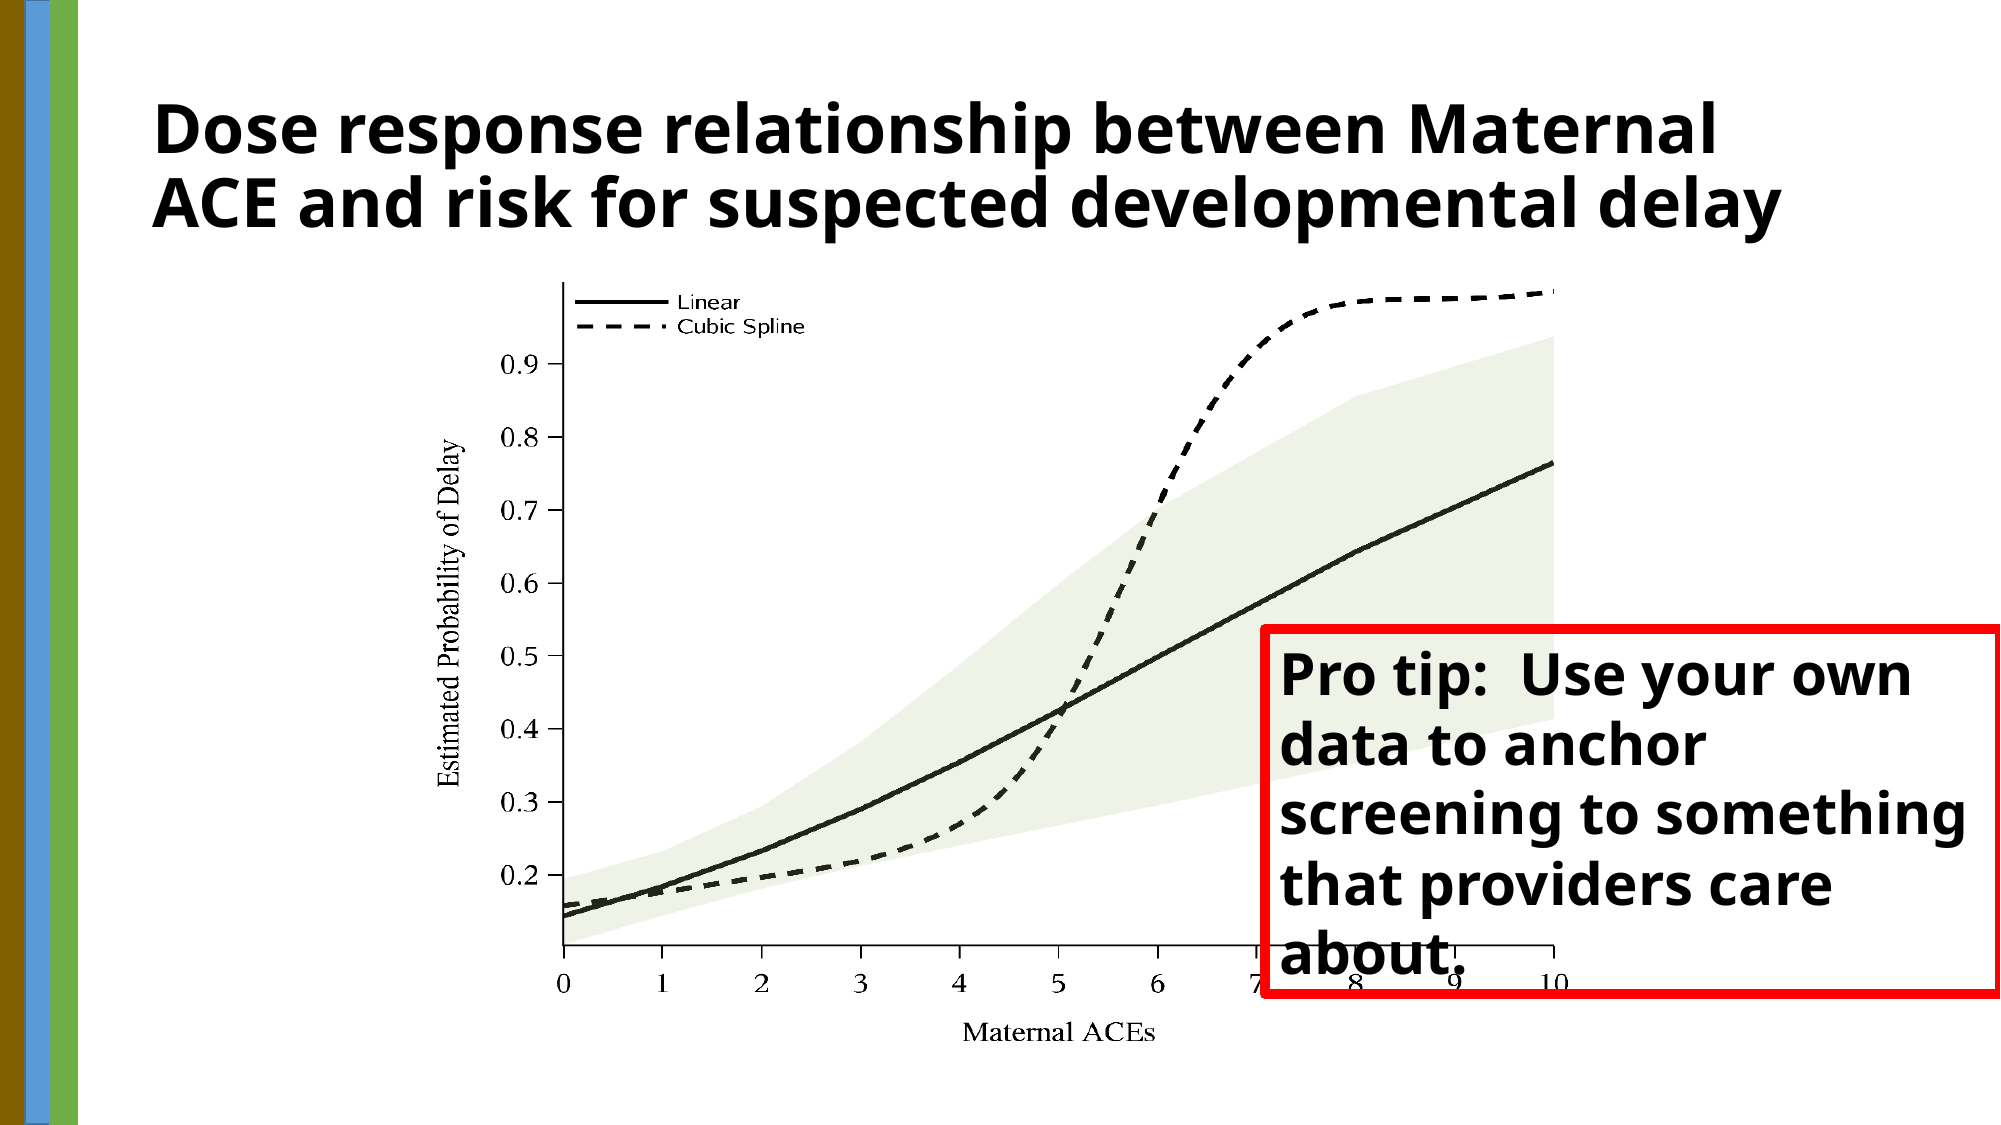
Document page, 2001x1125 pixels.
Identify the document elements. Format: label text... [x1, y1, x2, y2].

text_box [0, 0, 78, 1125]
text_box Pro tip: Use your own data to anchor screening to something that providers care about. [1573, 629, 2000, 994]
title Dose response relationship between Maternal ACE and risk for suspected developmental delay [137, 59, 1863, 278]
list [427, 280, 1573, 1057]
